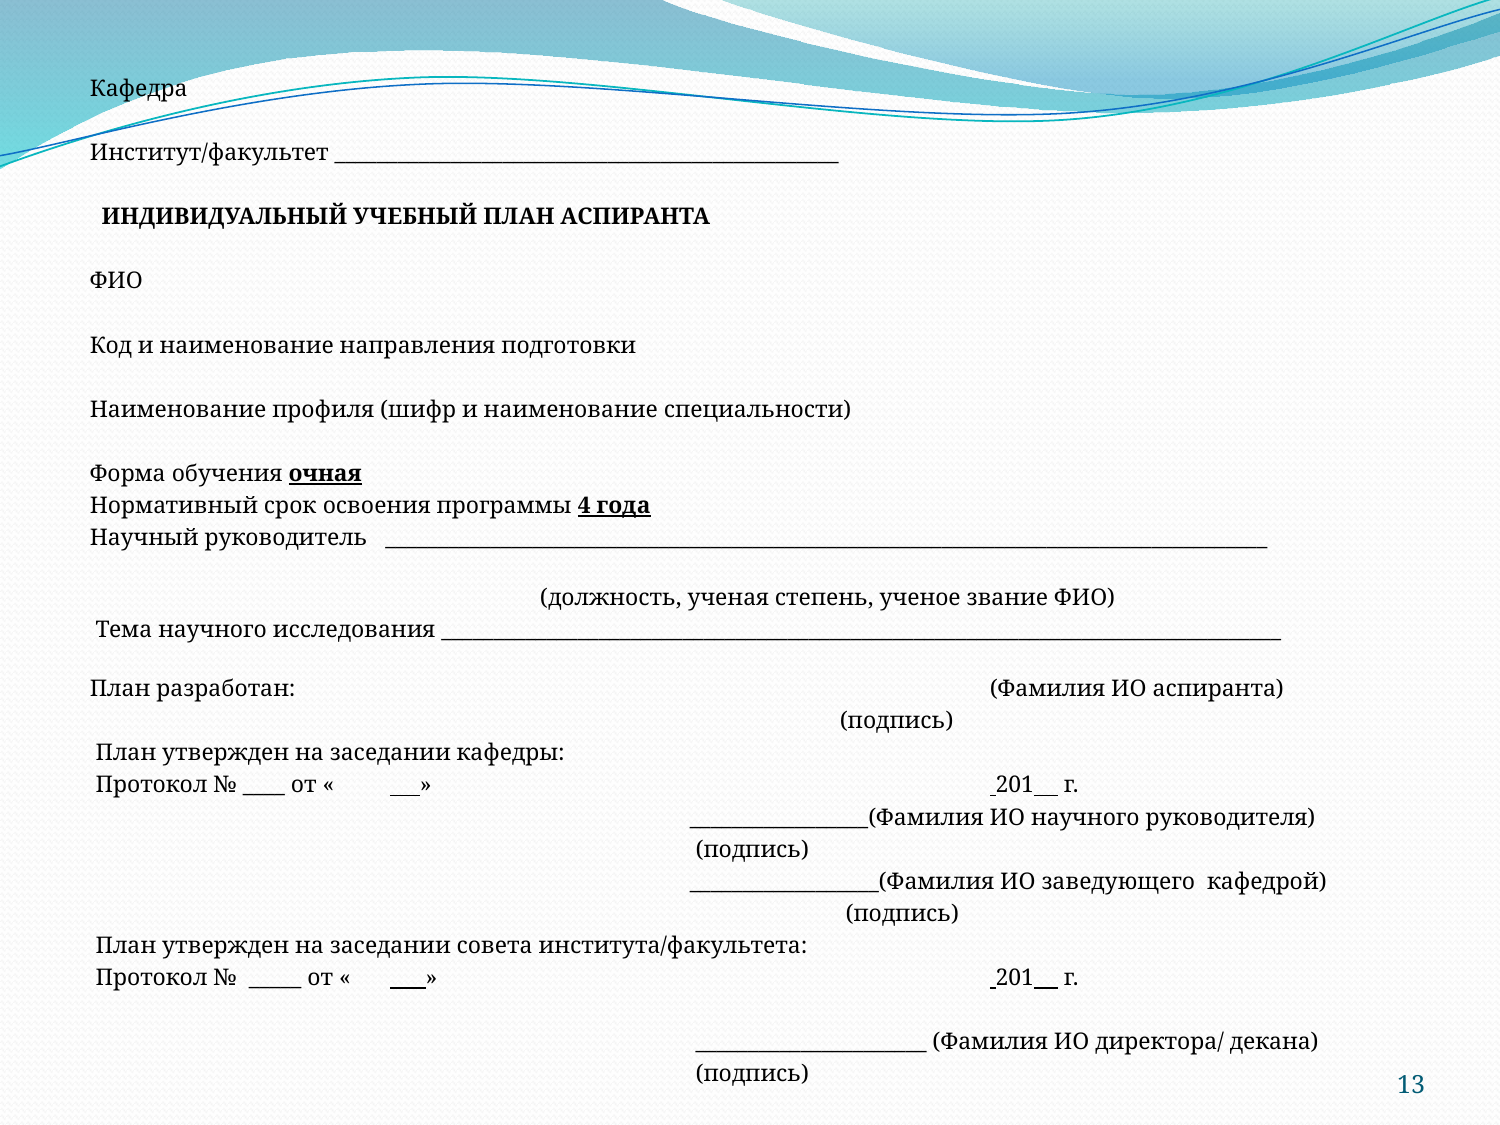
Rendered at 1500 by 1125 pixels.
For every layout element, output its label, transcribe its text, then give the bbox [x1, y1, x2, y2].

text_box Кафедра Институт/факультет ________________________________________________ ИНДИВИДУАЛЬНЫЙ УЧЕБНЫЙ ПЛАН АСПИРАНТА ФИО Код и наименование направления подготовки Наименование профиля (шифр и наименование специальности) Форма обучения очная Нормативный срок освоения программы 4 года Научный руководитель ____________________________________________________________________________________ (должность, ученая степень, ученое звание ФИО) Тема научного исследования ________________________________________________________________________________ План разработан: (Фамилия ИО аспиранта) (подпись) План утвержден на заседании кафедры: Протокол № ____ от « » 201 г. _________________(Фамилия ИО научного руководителя) (подпись) __________________(Фамилия ИО заведующего кафедрой) (подпись) План утвержден на заседании совета института/факультета: Протокол № _____ от « » 201 г. ______________________ (Фамилия ИО директора/ декана) (подпись) [74, 66, 1425, 1094]
slide_number 13 [1299, 1042, 1425, 1103]
